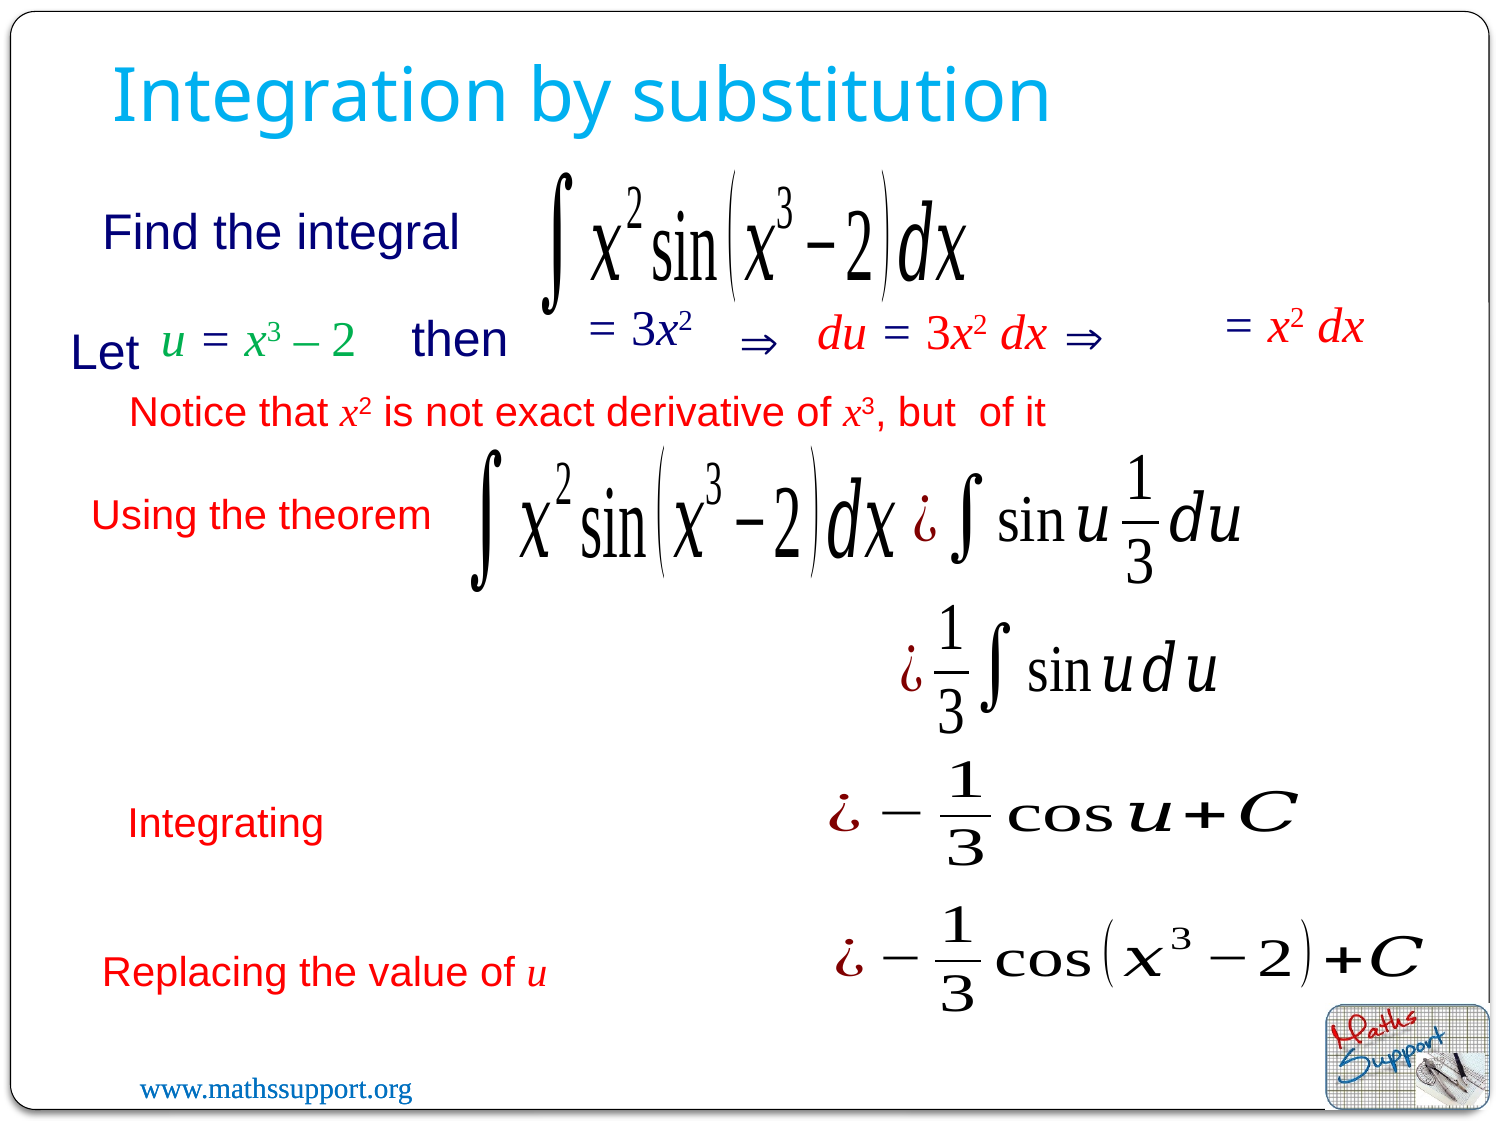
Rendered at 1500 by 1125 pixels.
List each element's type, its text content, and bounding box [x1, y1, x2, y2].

text_box then [396, 299, 538, 374]
text_box u = x3 – 2 [146, 299, 384, 374]
text_box Replacing the value of u [87, 937, 577, 1003]
text_box du = 3x2 dx [802, 291, 1063, 367]
text_box Integration by substitution [97, 12, 1373, 152]
text_box Using the theorem [76, 480, 448, 546]
text_box Integrating [112, 788, 340, 853]
text_box [130, 1074, 414, 1109]
picture [1325, 1003, 1490, 1110]
text_box Find the integral [560, 192, 731, 267]
text_box  [725, 301, 816, 377]
text_box Find the integral [730, 192, 887, 267]
text_box [1324, 1004, 1488, 1106]
text_box Let [55, 311, 169, 387]
text_box Find the integral [886, 192, 1459, 267]
text_box  [1050, 296, 1141, 372]
text_box Find the integral [87, 192, 555, 267]
